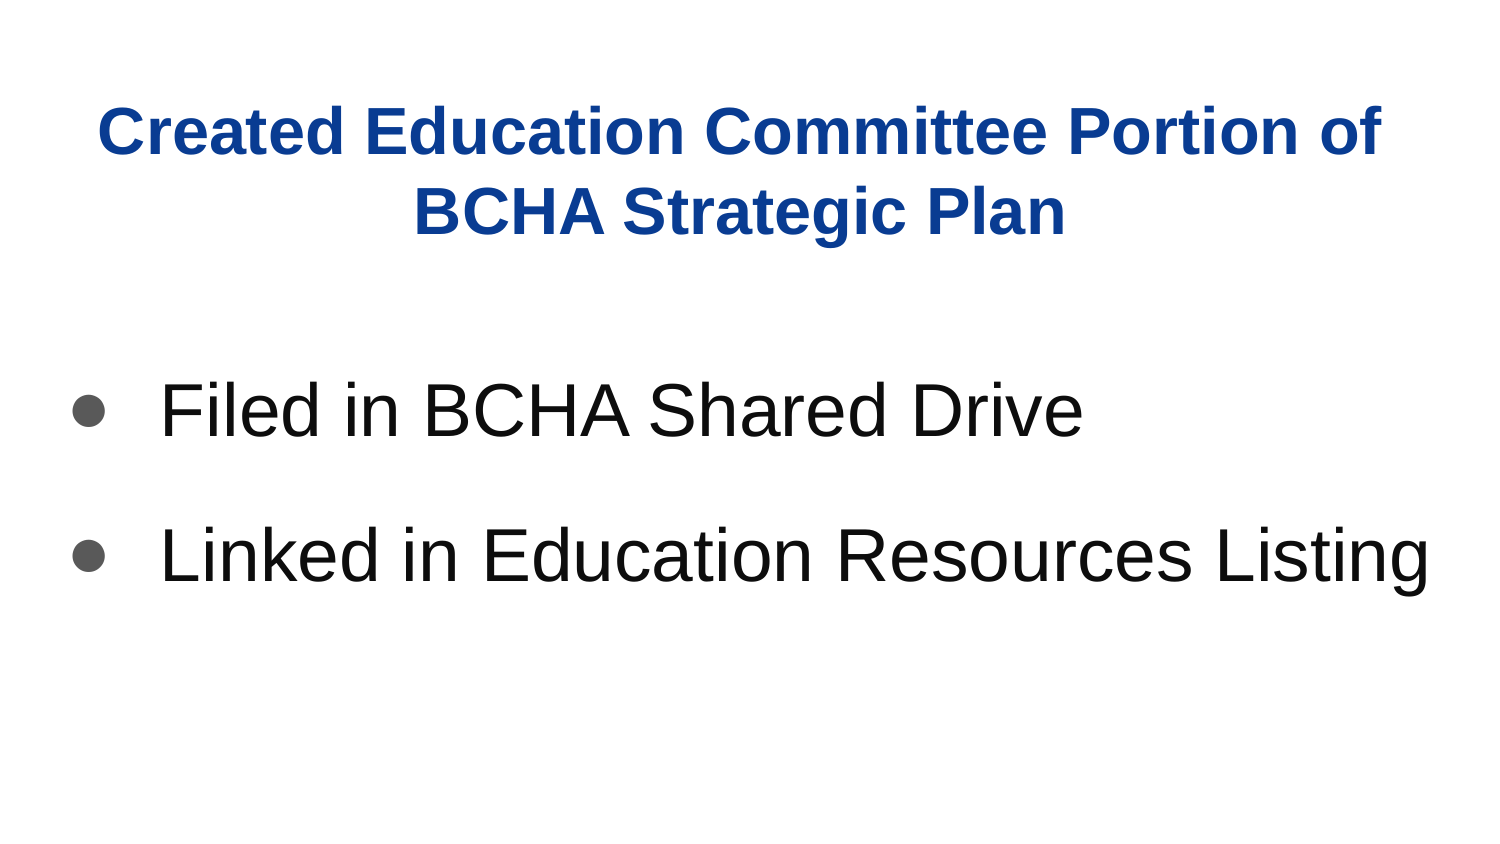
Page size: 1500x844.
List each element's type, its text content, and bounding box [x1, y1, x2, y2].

title Created Education Committee Portion of BCHA Strategic Plan [51, 72, 1449, 244]
list Filed in BCHA Shared Drive Linked in Education Resources Listing [51, 244, 1449, 805]
